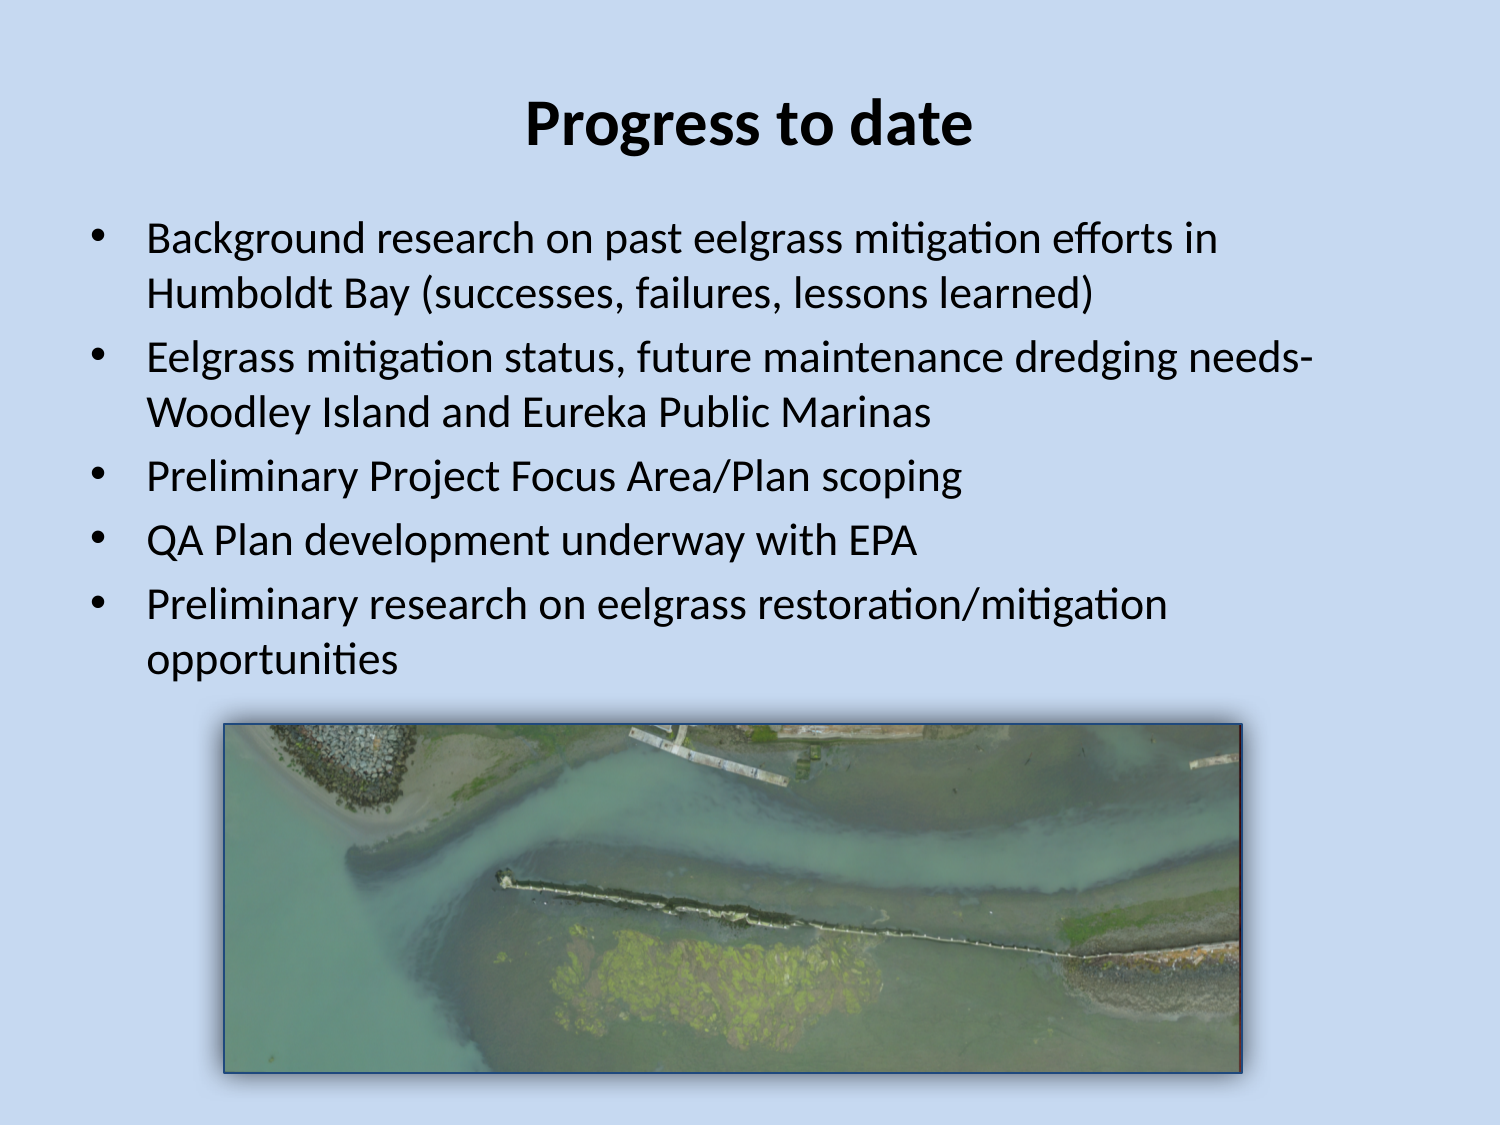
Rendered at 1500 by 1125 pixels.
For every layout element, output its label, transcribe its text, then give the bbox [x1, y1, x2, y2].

title Progress to date [75, 24, 1425, 200]
picture [224, 724, 1241, 1072]
list Background research on past eelgrass mitigation efforts in Humboldt Bay (successes, failures, lessons learned) Eelgrass mitigation status, future maintenance dredging needs- Woodley Island and Eureka Public Marinas Preliminary Project Focus Area/Plan scoping QA Plan development underway with EPA Preliminary research on eelgrass restoration/mitigation opportunities [75, 200, 1425, 943]
